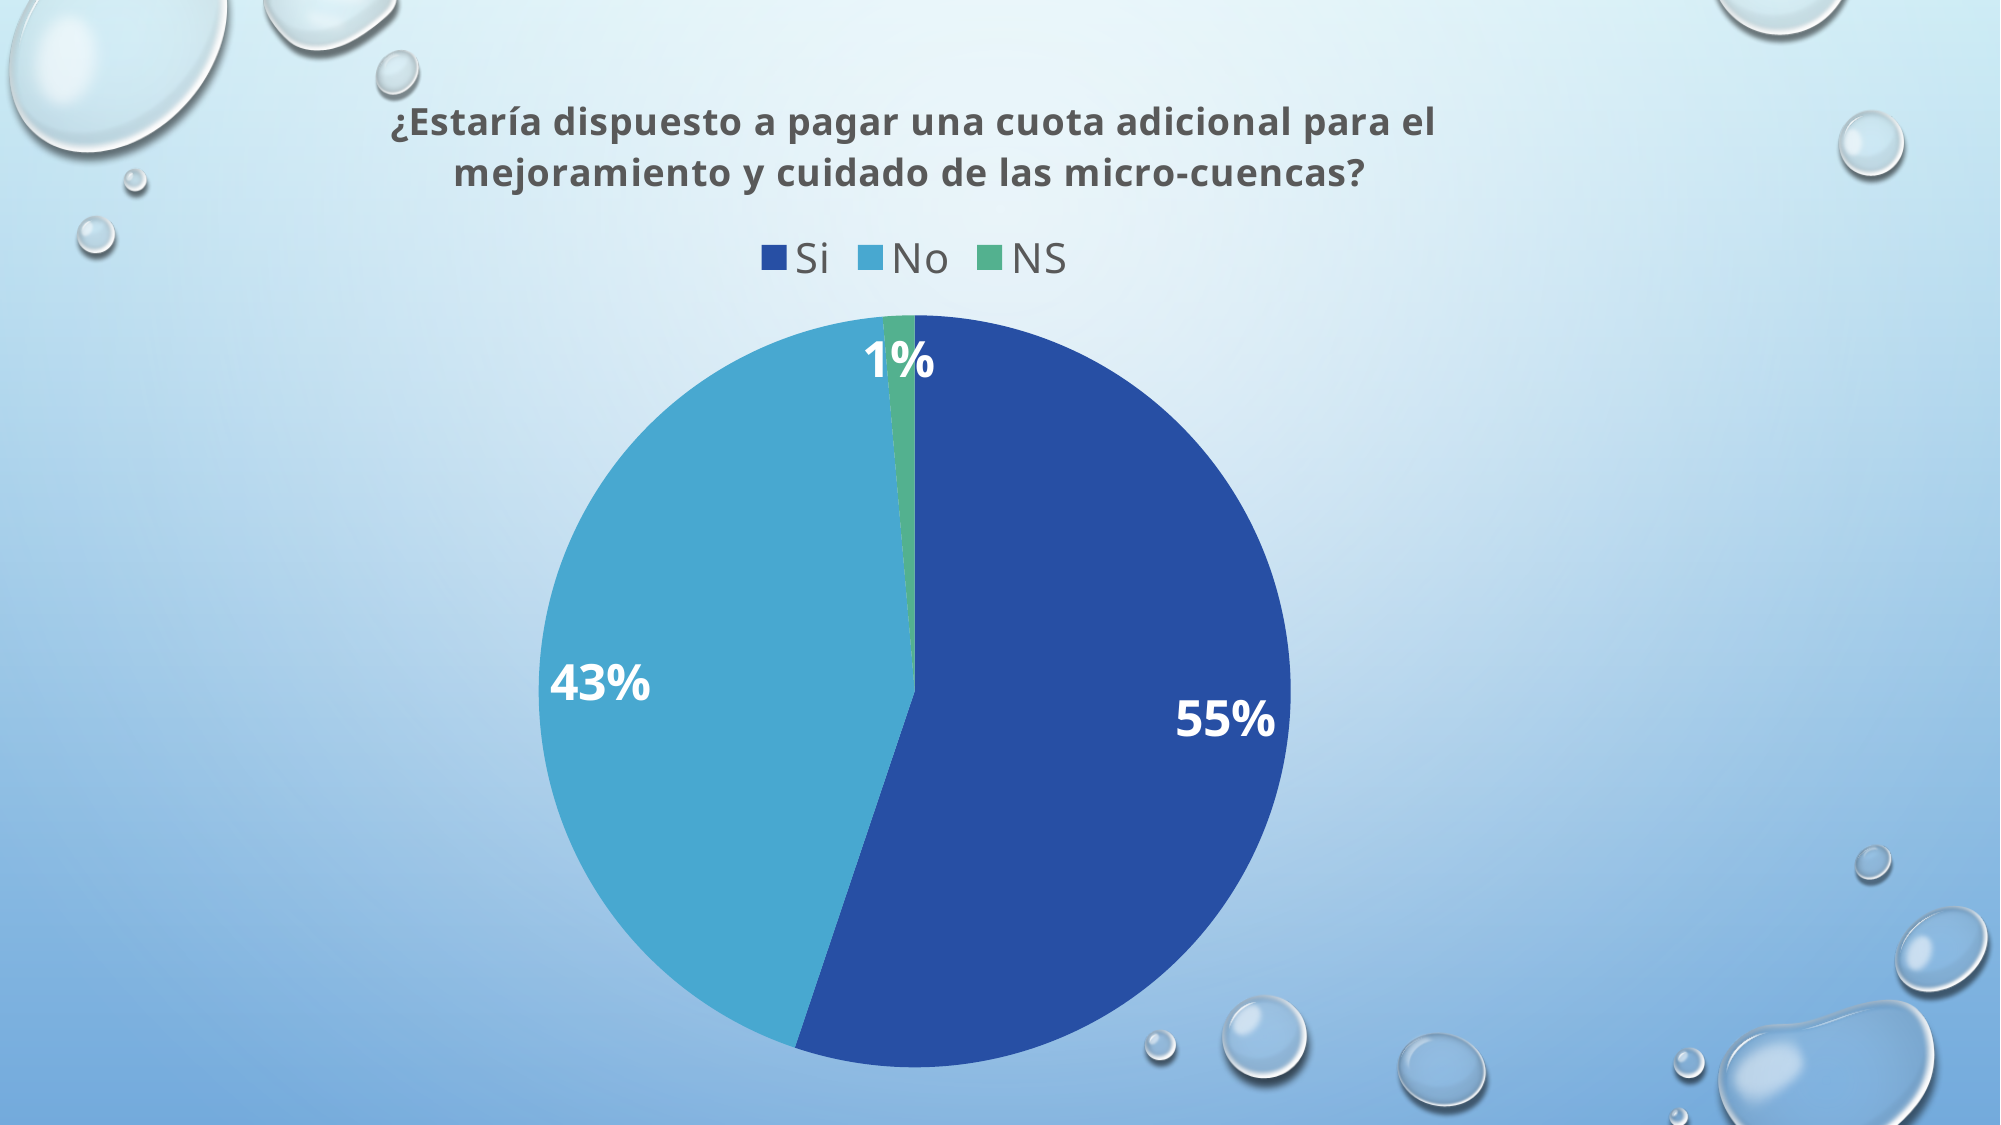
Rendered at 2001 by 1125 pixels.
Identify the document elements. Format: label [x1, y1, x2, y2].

picture [0, 0, 2000, 1125]
chart [191, 54, 1638, 1089]
